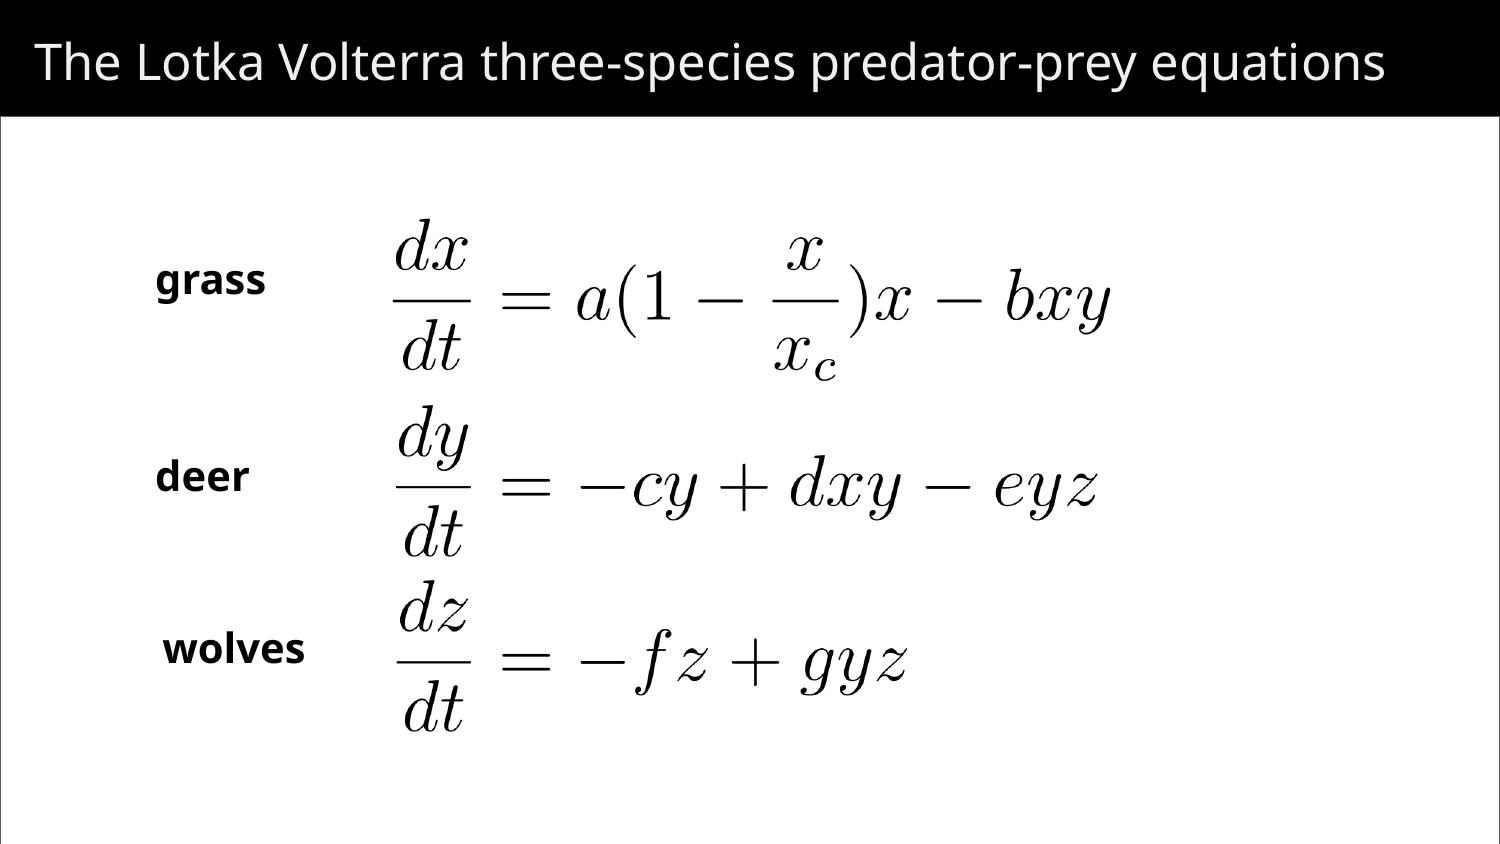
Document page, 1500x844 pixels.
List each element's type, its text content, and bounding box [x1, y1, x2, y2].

title The Lotka Volterra three-species predator-prey equations [19, 14, 1418, 109]
text_box deer [140, 434, 362, 515]
picture [367, 207, 1133, 751]
text_box wolves [147, 606, 362, 687]
text_box [0, 116, 1500, 844]
text_box grass [140, 238, 362, 319]
